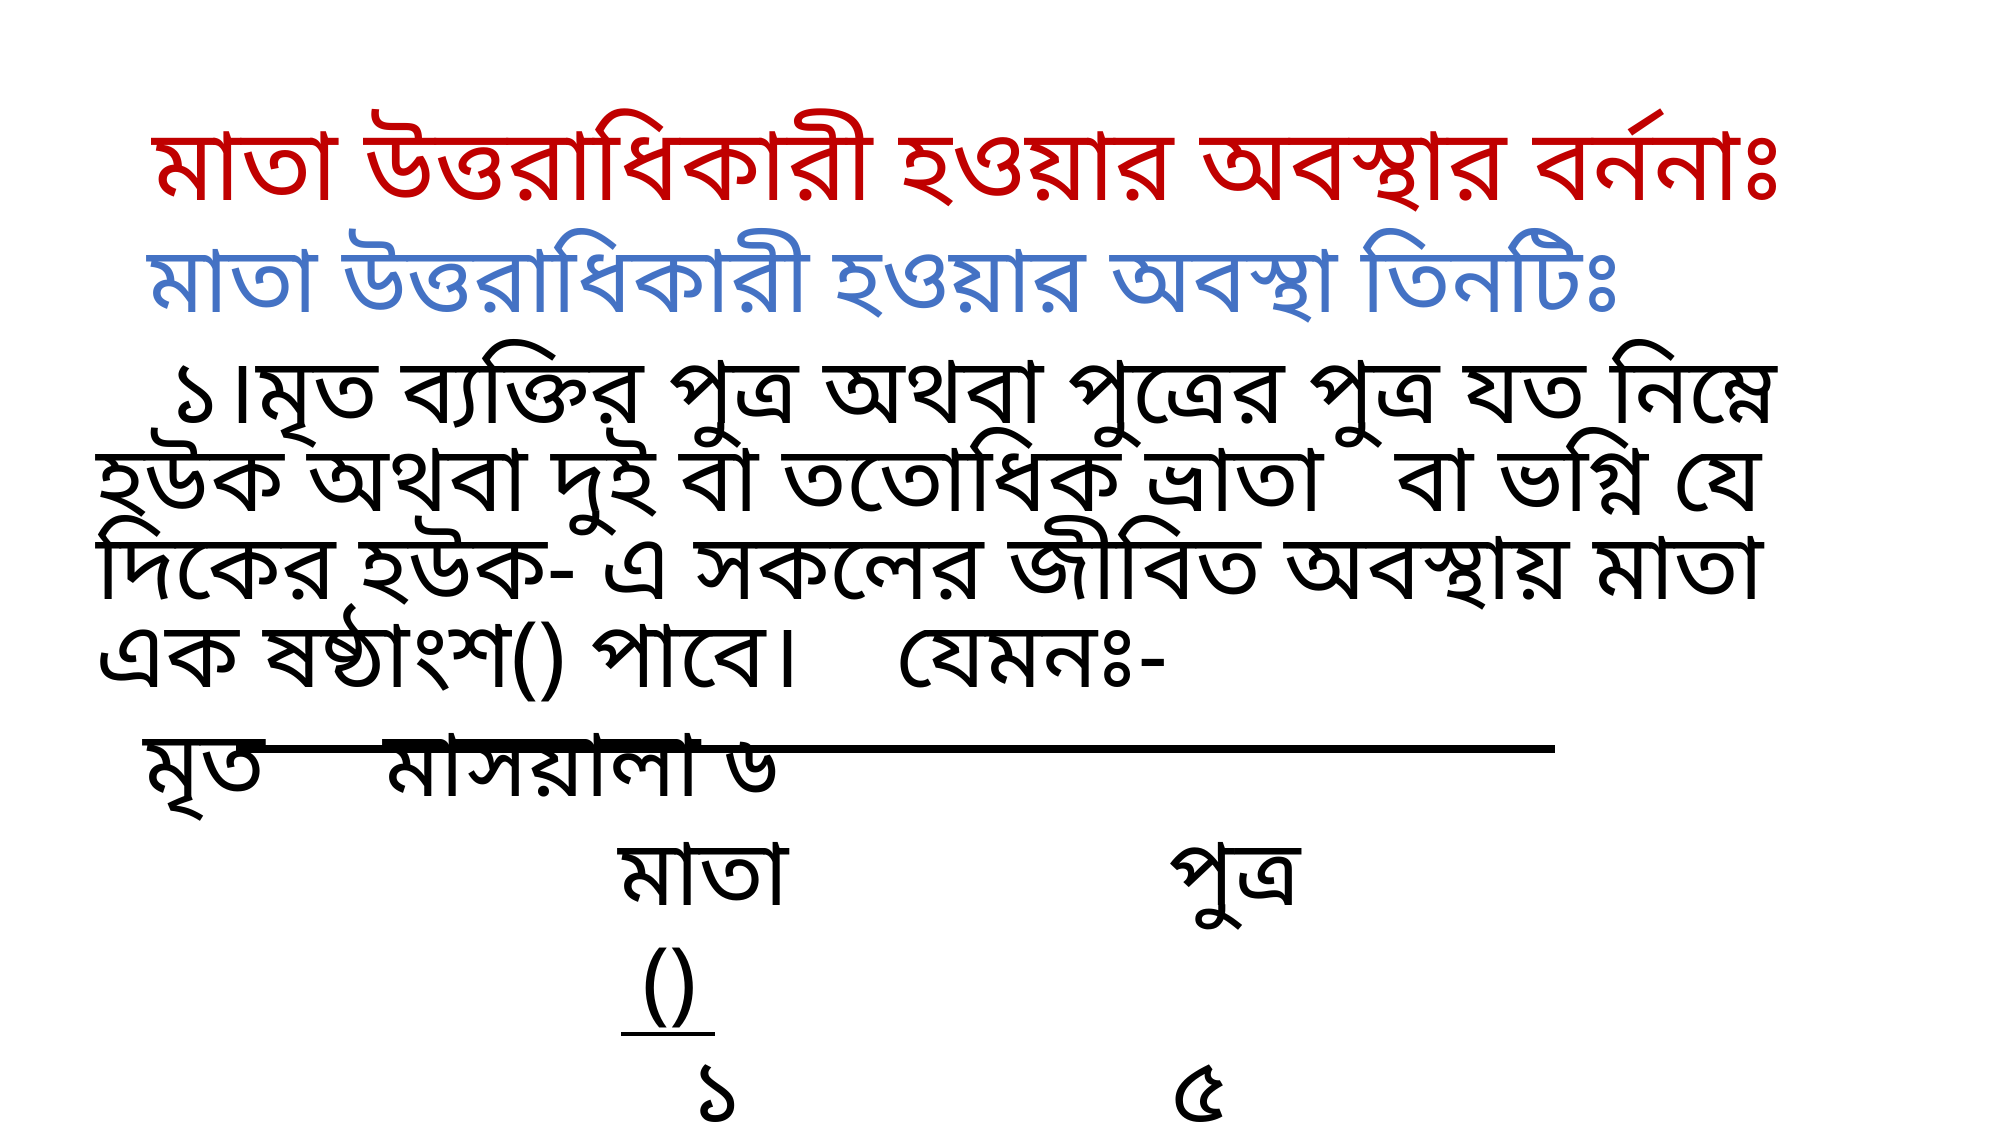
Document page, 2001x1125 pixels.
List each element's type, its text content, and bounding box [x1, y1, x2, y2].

text_box [621, 1032, 715, 1036]
text_box [236, 745, 1555, 753]
title মাতা উত্তরাধিকারী হওয়ার অবস্থার বর্ননাঃ [137, 59, 1863, 278]
